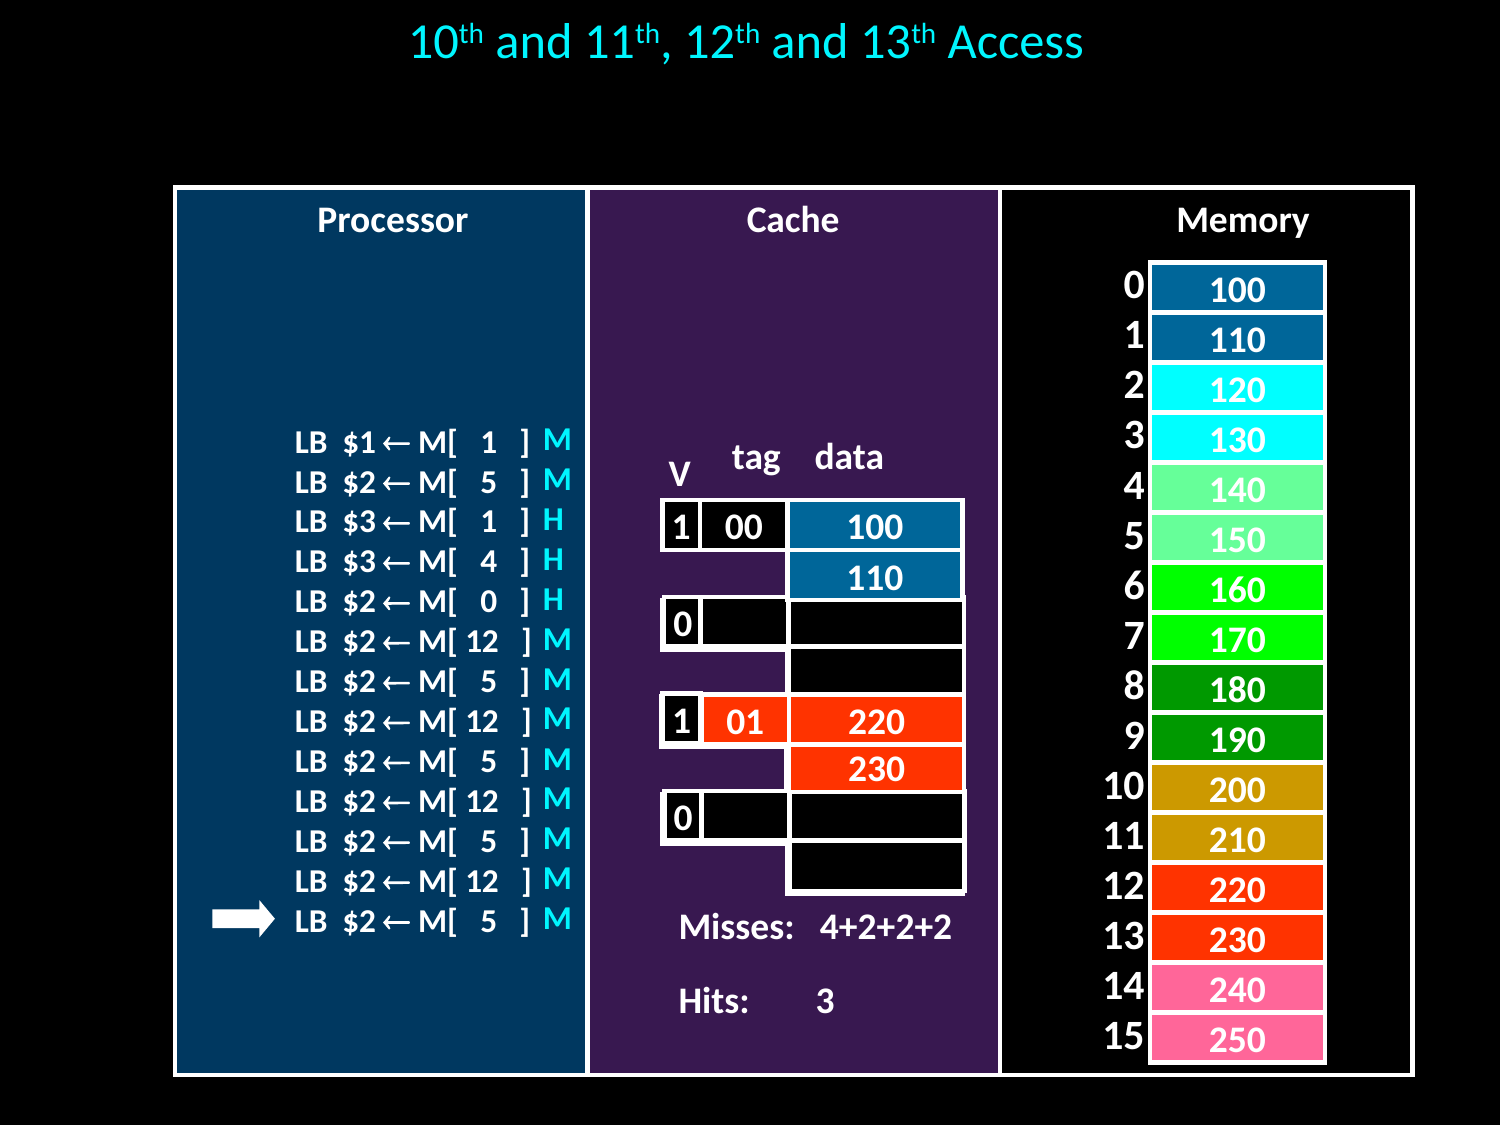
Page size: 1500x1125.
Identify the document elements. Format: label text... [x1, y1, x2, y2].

text_box [702, 790, 789, 841]
text_box [174, 187, 587, 1075]
text_box 210 [1149, 812, 1325, 863]
text_box 100 [1149, 262, 1325, 313]
text_box Misses: 4+2+2+2 Hits: 3 [663, 894, 968, 1035]
text_box Memory [1161, 187, 1326, 248]
text_box 0 [661, 696, 699, 747]
text_box tag data [717, 424, 900, 485]
text_box 220 [1160, 863, 1325, 912]
text_box 160 [1160, 562, 1325, 612]
text_box 150 [1160, 513, 1325, 562]
text_box 230 [789, 745, 964, 792]
text_box LB $1  M[ 1 ] LB $2  M[ 5 ] LB $3  M[ 1 ] LB $3  M[ 4 ] LB $2  M[ 0 ] LB $2  M[ 12 ] LB $2  M[ 5 ] LB $2  M[ 12 ] LB $2  M[ 5 ] LB $2  M[ 12 ] LB $2  M[ 5 ] LB $2  M[ 12 ] LB $2  M[ 5 ] [280, 412, 547, 1106]
text_box 240 [1160, 963, 1325, 1012]
text_box [789, 840, 965, 891]
title 10th and 11th, 12th and 13th Access [108, 0, 1384, 77]
text_box 130 [1160, 413, 1325, 462]
text_box [787, 844, 963, 894]
text_box [789, 596, 964, 646]
text_box 220 [789, 694, 964, 745]
text_box [789, 646, 964, 694]
text_box 120 [1149, 362, 1325, 413]
text_box [789, 790, 965, 840]
text_box Cache [732, 187, 855, 248]
text_box 230 [1149, 912, 1325, 963]
text_box 170 [1149, 612, 1325, 663]
text_box [587, 187, 1000, 1075]
text_box 110 [1160, 313, 1325, 362]
text_box M M H H H M M M M M M M M [528, 409, 587, 944]
text_box 190 [1149, 712, 1325, 763]
text_box 1 [662, 500, 700, 550]
text_box Processor [302, 187, 484, 248]
text_box [700, 596, 788, 647]
text_box 0 [662, 793, 701, 844]
text_box V [661, 446, 699, 497]
text_box 0 1 2 3 4 5 6 7 8 9 10 11 12 13 14 15 [1087, 249, 1160, 1065]
text_box 0 [664, 790, 702, 841]
text_box [212, 900, 275, 938]
text_box 0 [664, 596, 700, 647]
text_box 1 [662, 600, 700, 650]
text_box 200 [1160, 763, 1325, 812]
text_box 00 [700, 500, 787, 550]
text_box 250 [1149, 1012, 1325, 1063]
text_box 1 [662, 693, 701, 744]
text_box 01 [701, 694, 789, 745]
text_box [1000, 187, 1413, 1075]
text_box 100 [787, 500, 963, 549]
text_box 180 [1160, 663, 1325, 712]
text_box 140 [1149, 462, 1325, 513]
text_box 110 [787, 549, 963, 600]
